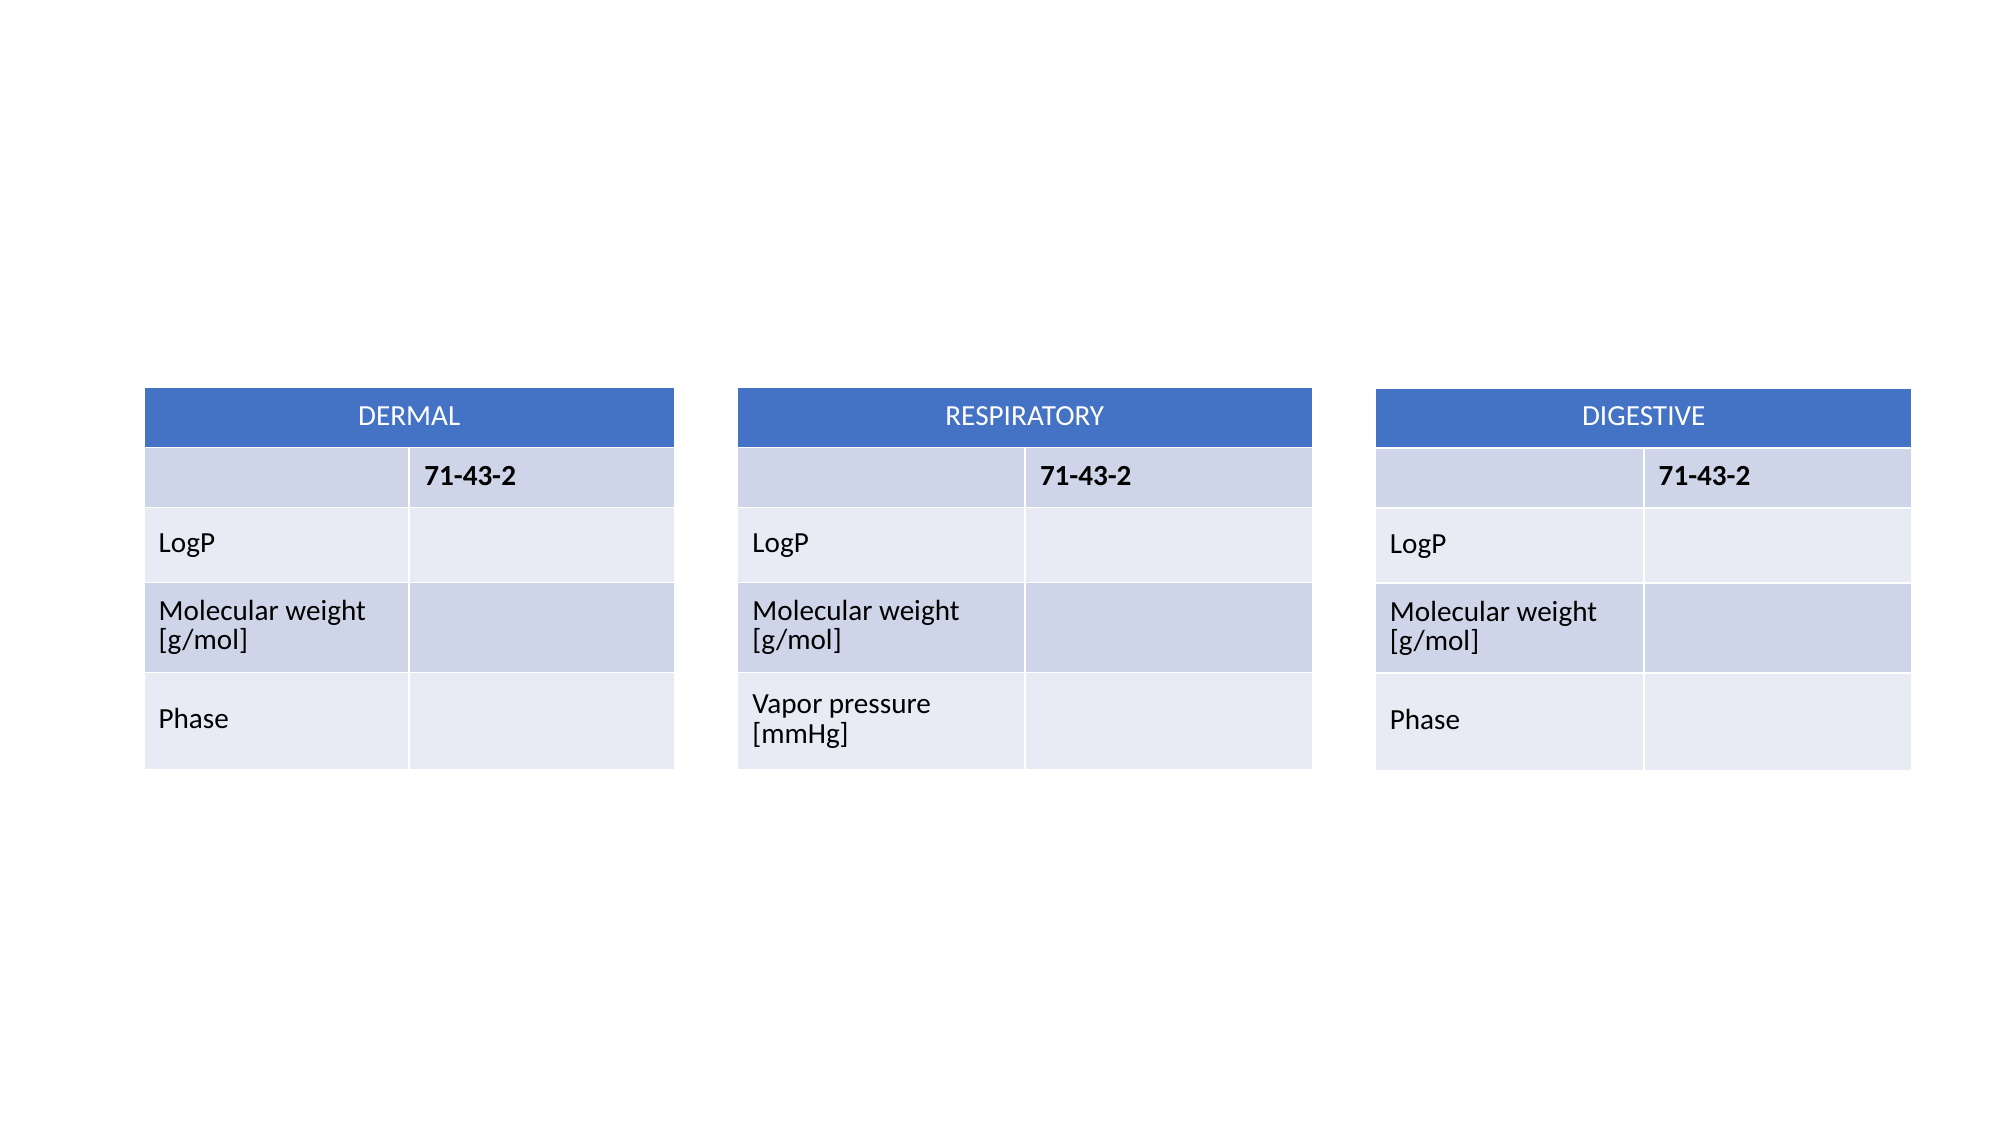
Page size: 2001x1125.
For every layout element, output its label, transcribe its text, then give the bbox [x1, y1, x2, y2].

table_cell Molecular weight [g/mol] [738, 583, 1024, 672]
table_cell LogP [145, 508, 408, 582]
table_cell [1645, 509, 1911, 582]
table_cell [738, 448, 1024, 507]
table_cell [1026, 508, 1312, 582]
table_cell 71-43-2 [410, 448, 674, 507]
table_cell Phase [145, 673, 408, 769]
table_cell [410, 673, 674, 769]
table_cell Phase [1376, 674, 1643, 770]
table_cell [410, 508, 674, 582]
table_cell LogP [738, 508, 1024, 582]
table_header RESPIRATORY [738, 388, 1312, 447]
table_cell [410, 583, 674, 672]
table_header DIGESTIVE [1376, 389, 1911, 447]
table_cell [1645, 674, 1911, 770]
table_cell Molecular weight [g/mol] [1376, 584, 1643, 672]
table_cell 71-43-2 [1026, 448, 1312, 507]
table_cell [1026, 673, 1312, 769]
table_cell LogP [1376, 509, 1643, 582]
table_header DERMAL [145, 388, 674, 447]
table_cell [145, 448, 408, 507]
table_cell Vapor pressure [mmHg] [738, 673, 1024, 769]
table_cell [1645, 584, 1911, 672]
table_cell 71-43-2 [1645, 449, 1911, 507]
table_cell [1026, 583, 1312, 672]
table_cell [1376, 449, 1643, 507]
table_cell Molecular weight [g/mol] [145, 583, 408, 672]
